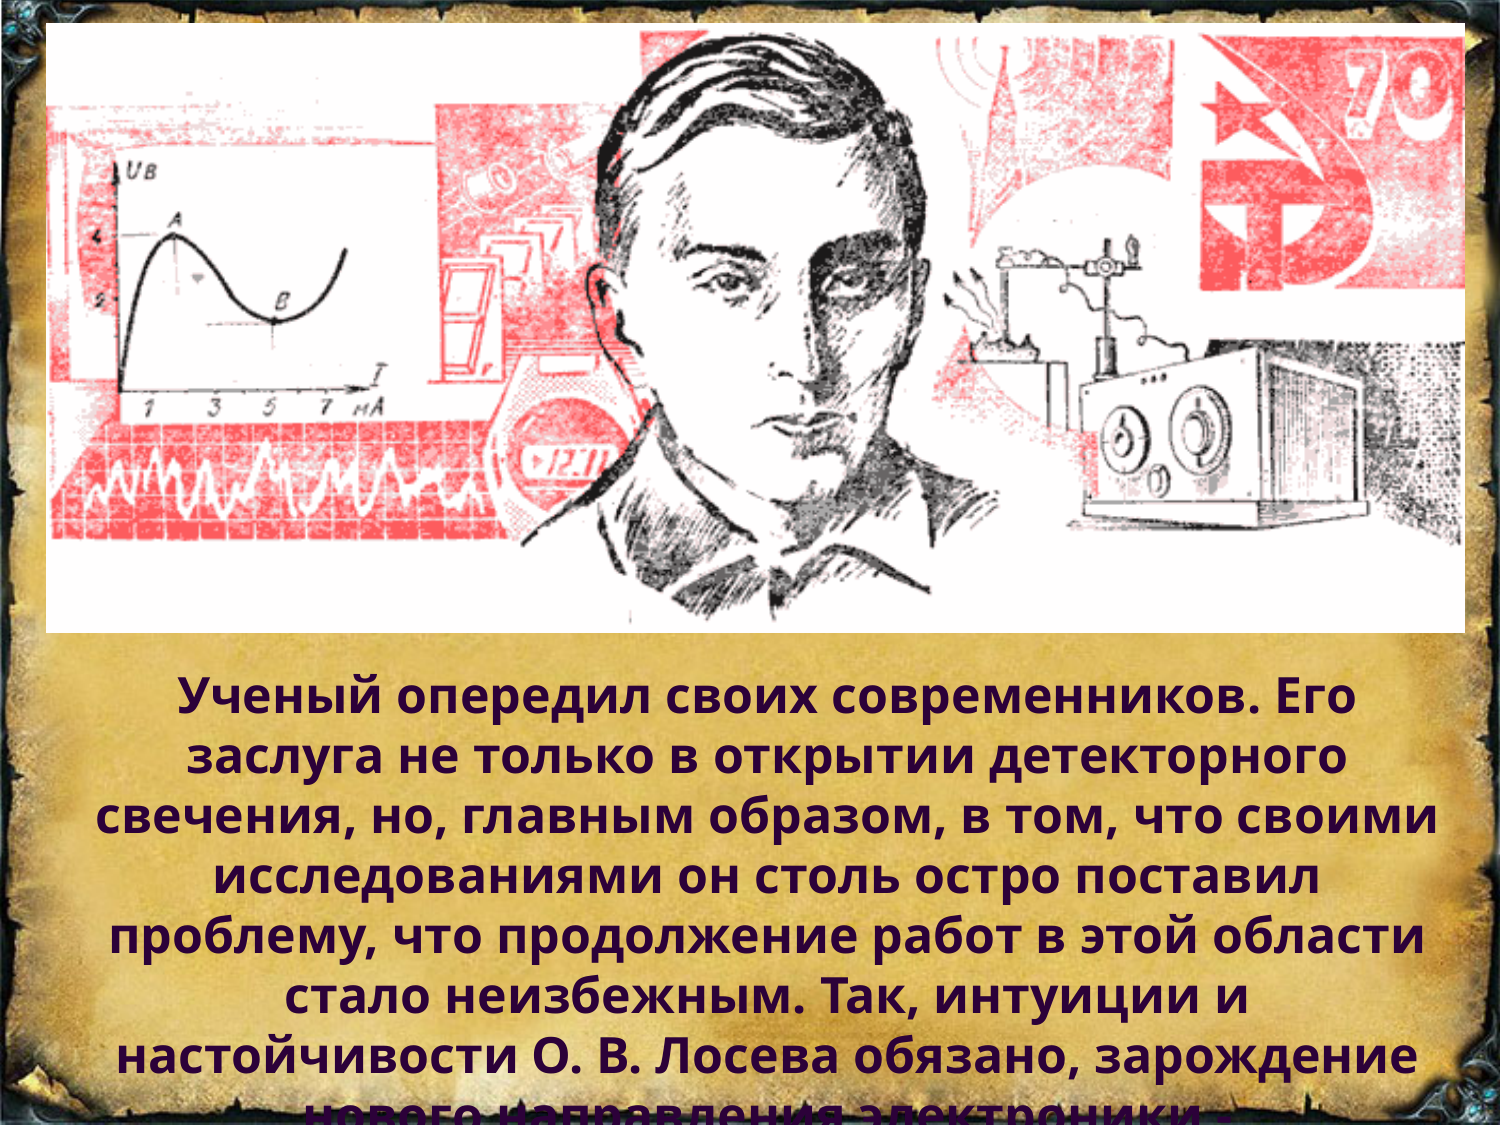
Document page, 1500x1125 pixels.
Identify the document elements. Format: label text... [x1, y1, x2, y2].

text_box Ученый опередил своих современников. Его заслуга не только в открытии детекторного свечения, но, главным образом, в том, что своими исследованиями он столь остро поставил проблему, что продолжение работ в этой области стало неизбежным. Так, интуиции и настойчивости О. В. Лосева обязано, зарождение нового направления электроники - полупроводниковой оптоэлектроники, которое имеет огромное будущее. [70, 656, 1465, 1125]
picture [0, 0, 1500, 1125]
